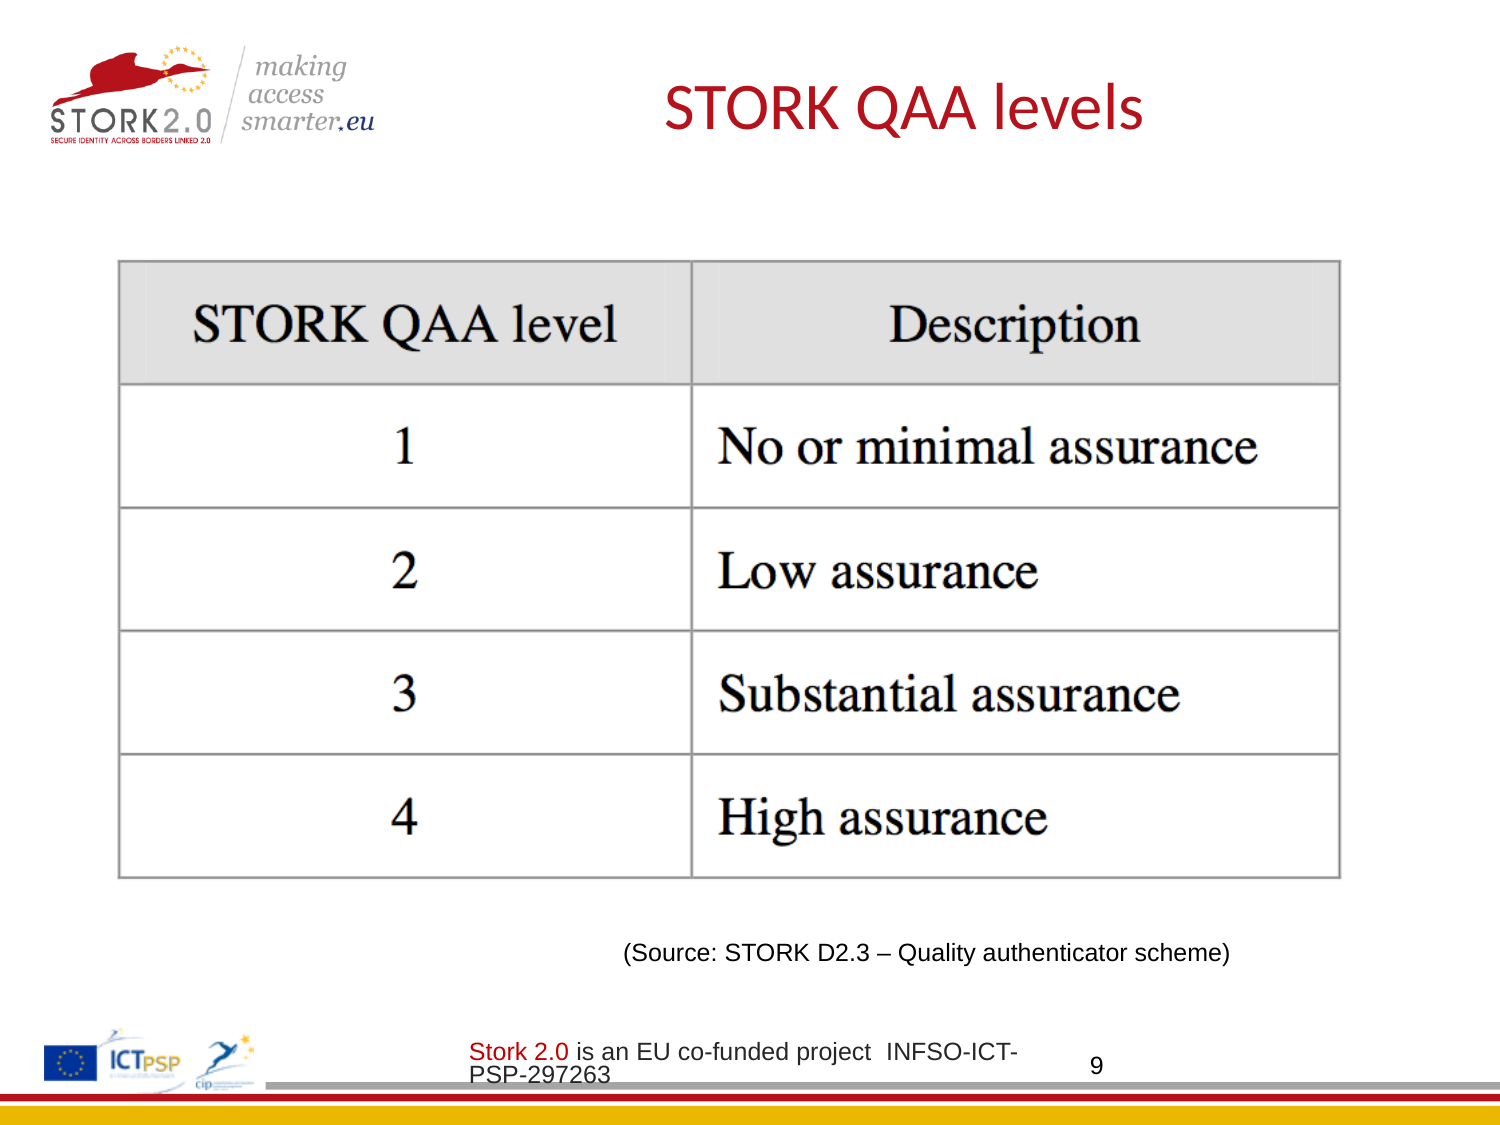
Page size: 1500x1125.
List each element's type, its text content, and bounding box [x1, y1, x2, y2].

text_box (Source: STORK D2.3 – Quality authenticator scheme) [608, 928, 1459, 974]
picture [44, 1028, 254, 1093]
title STORK QAA levels [383, 0, 1425, 206]
picture [41, 31, 381, 161]
picture [111, 255, 1347, 887]
slide_number 9 [1074, 1042, 1425, 1103]
footer Stork 2.0 is an EU co-funded project INFSO-ICT-PSP-297263 [454, 1035, 1046, 1106]
